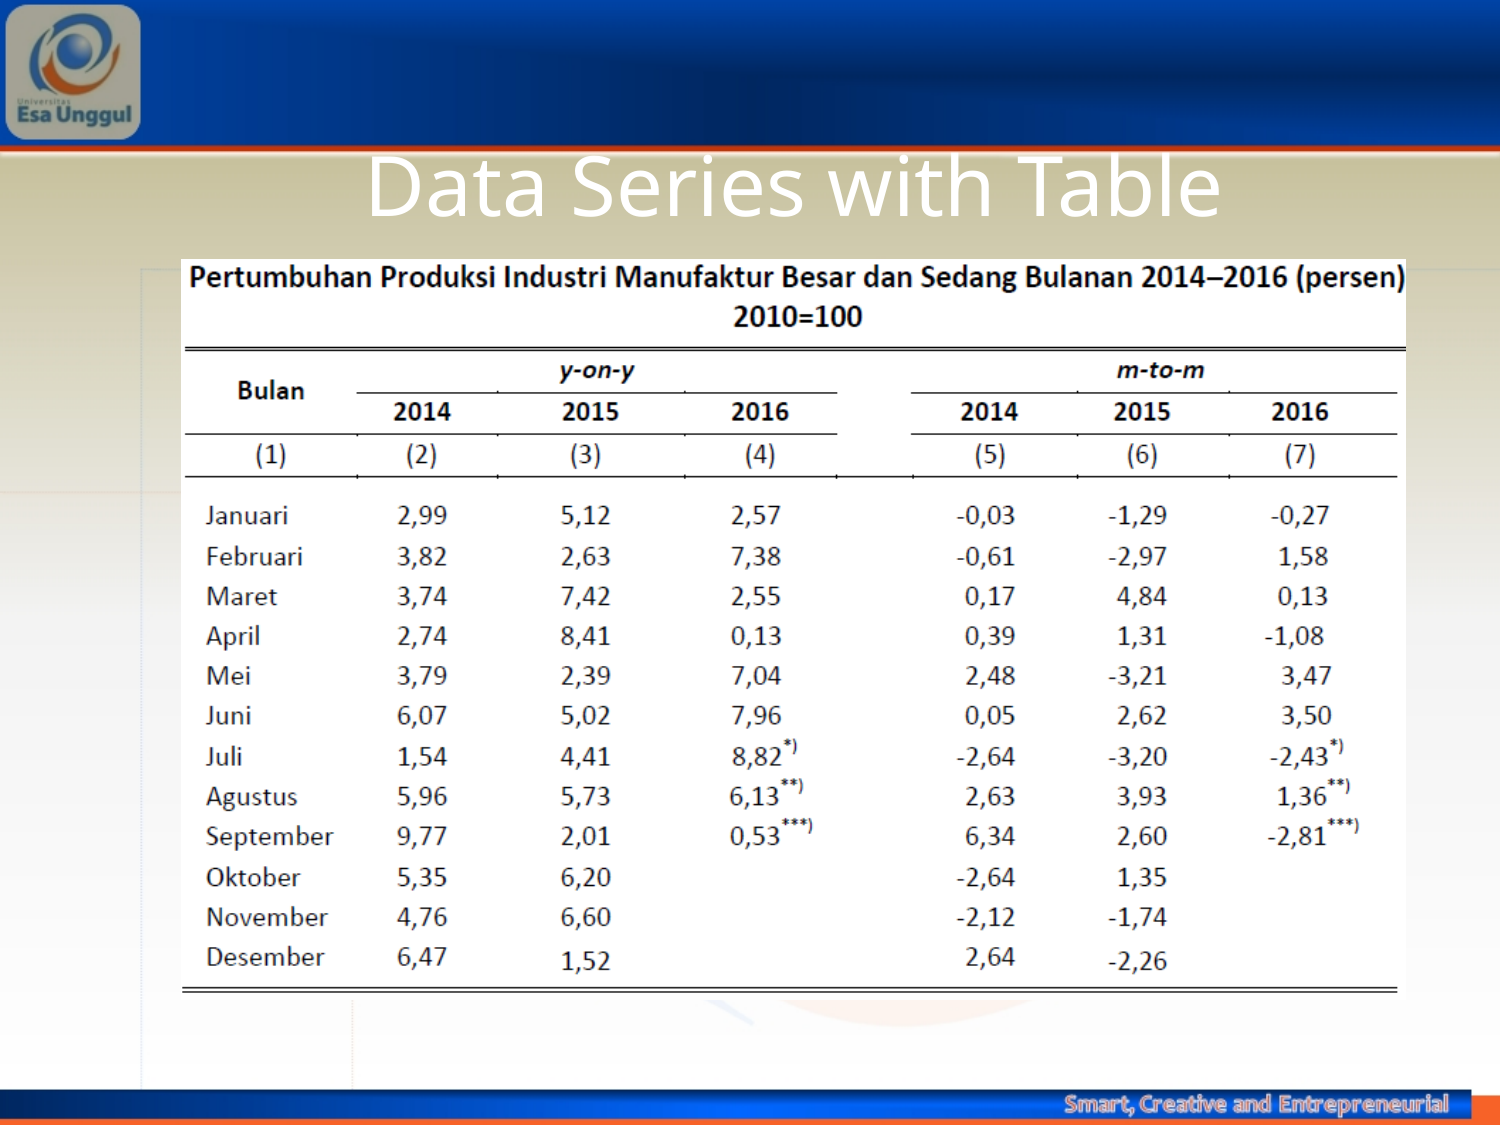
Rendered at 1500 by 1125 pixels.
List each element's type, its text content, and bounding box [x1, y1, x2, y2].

title Data Series with Table [249, 139, 1340, 228]
picture [0, 0, 1500, 1125]
